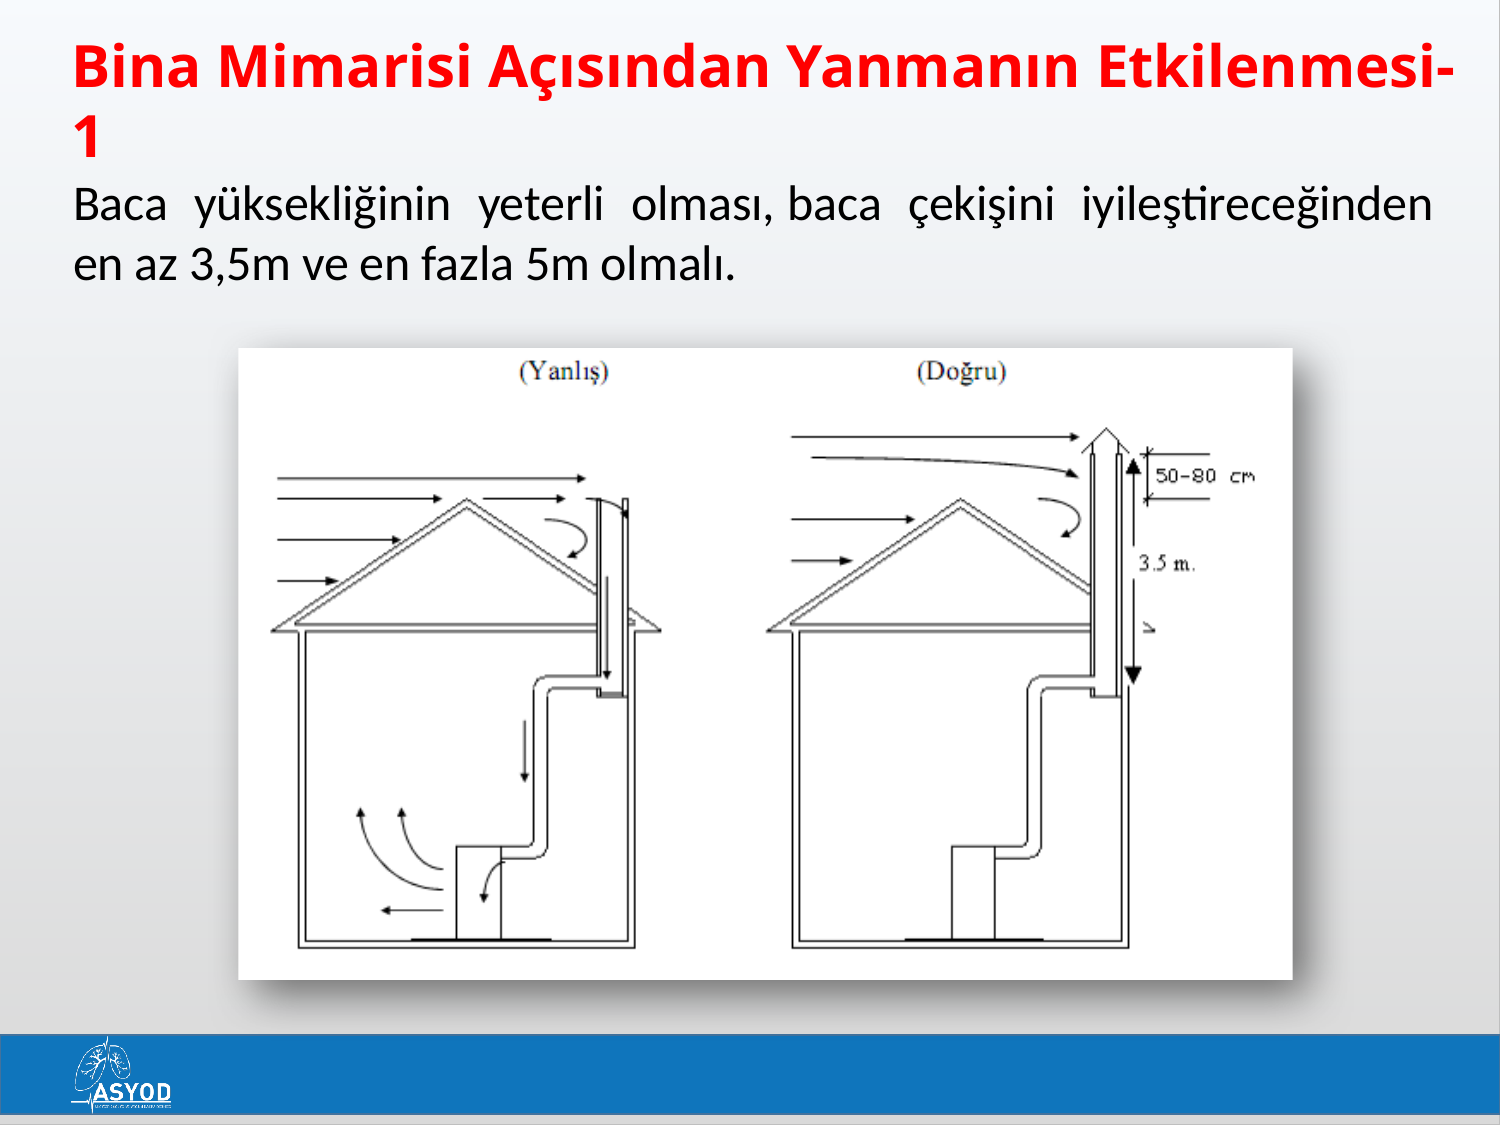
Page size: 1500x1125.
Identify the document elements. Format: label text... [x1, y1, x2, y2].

text_box Baca yüksekliğinin yeterli olması, baca çekişini iyileştireceğinden en az 3,5m ve en fazla 5m olmalı. [58, 162, 1448, 298]
picture [238, 348, 1293, 980]
title Bina Mimarisi Açısından Yanmanın Etkilenmesi-1 [56, 28, 1500, 169]
picture [71, 1036, 171, 1116]
